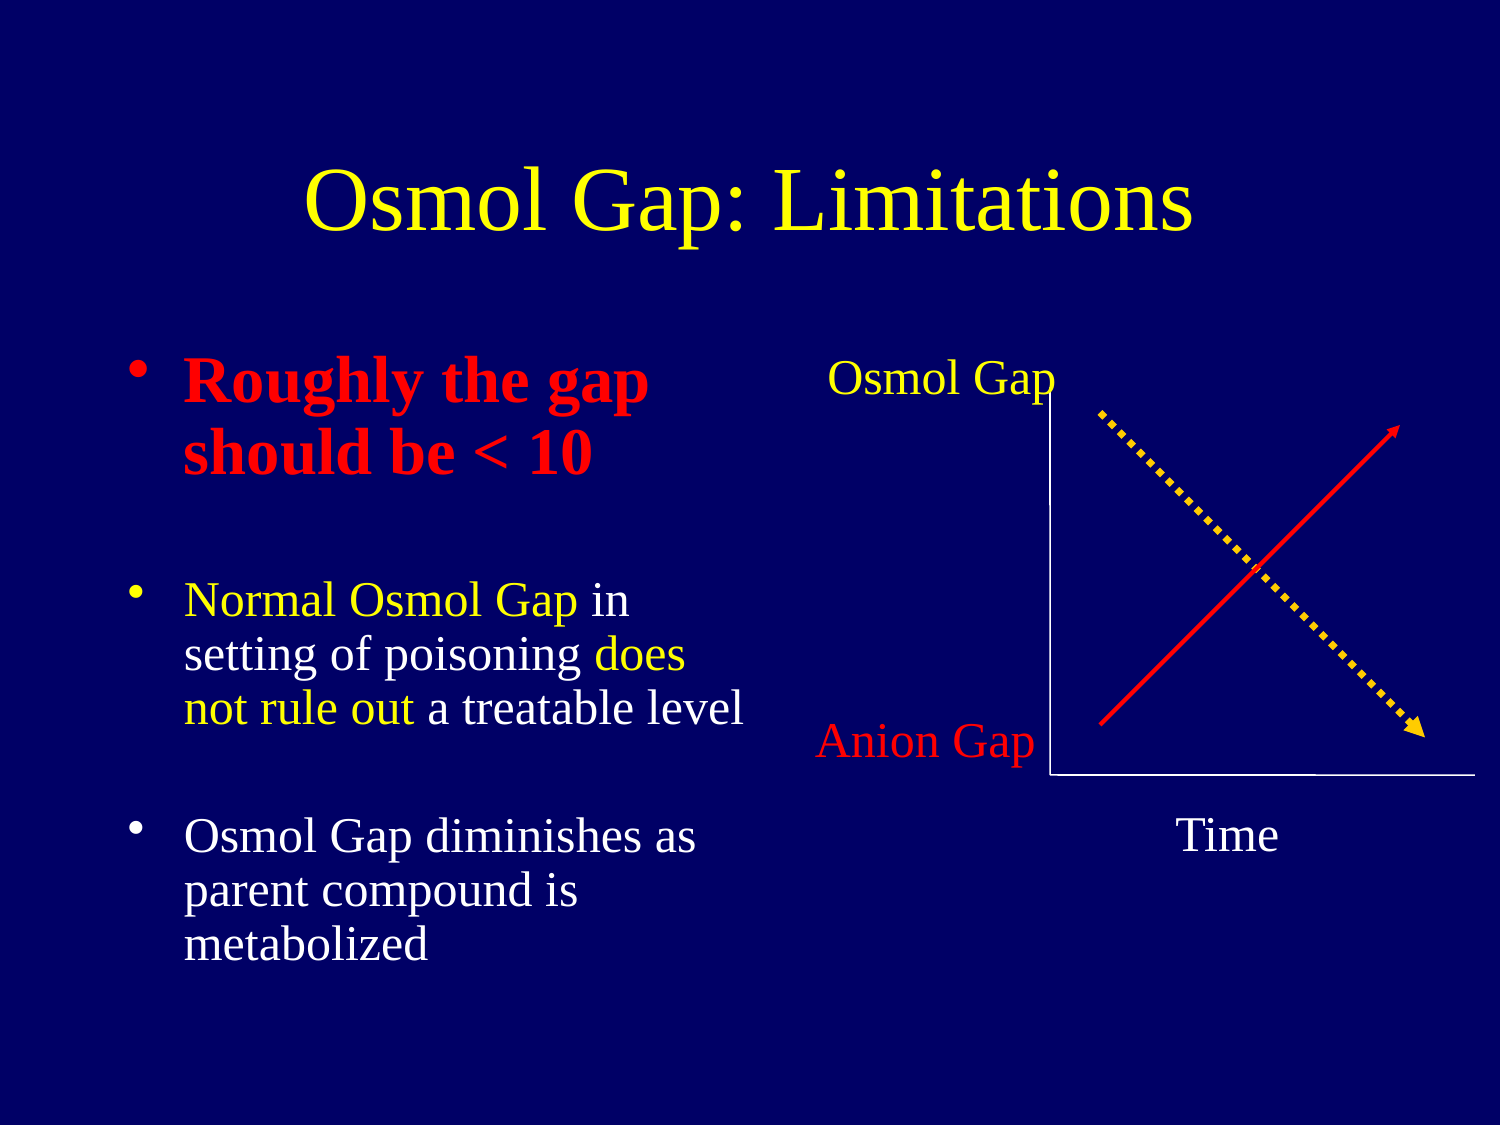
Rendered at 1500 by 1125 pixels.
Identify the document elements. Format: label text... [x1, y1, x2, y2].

title Osmol Gap: Limitations [112, 99, 1388, 288]
text_box [1113, 424, 1400, 713]
text_box [1361, 673, 1426, 738]
text_box Time [1160, 794, 1295, 869]
text_box Anion Gap [799, 699, 1113, 775]
text_box Osmol Gap [812, 337, 1072, 413]
list Roughly the gap should be < 10 Normal Osmol Gap in setting of poisoning does not rule out a treatable level Osmol Gap diminishes as parent compound is metabolized [112, 337, 763, 1100]
